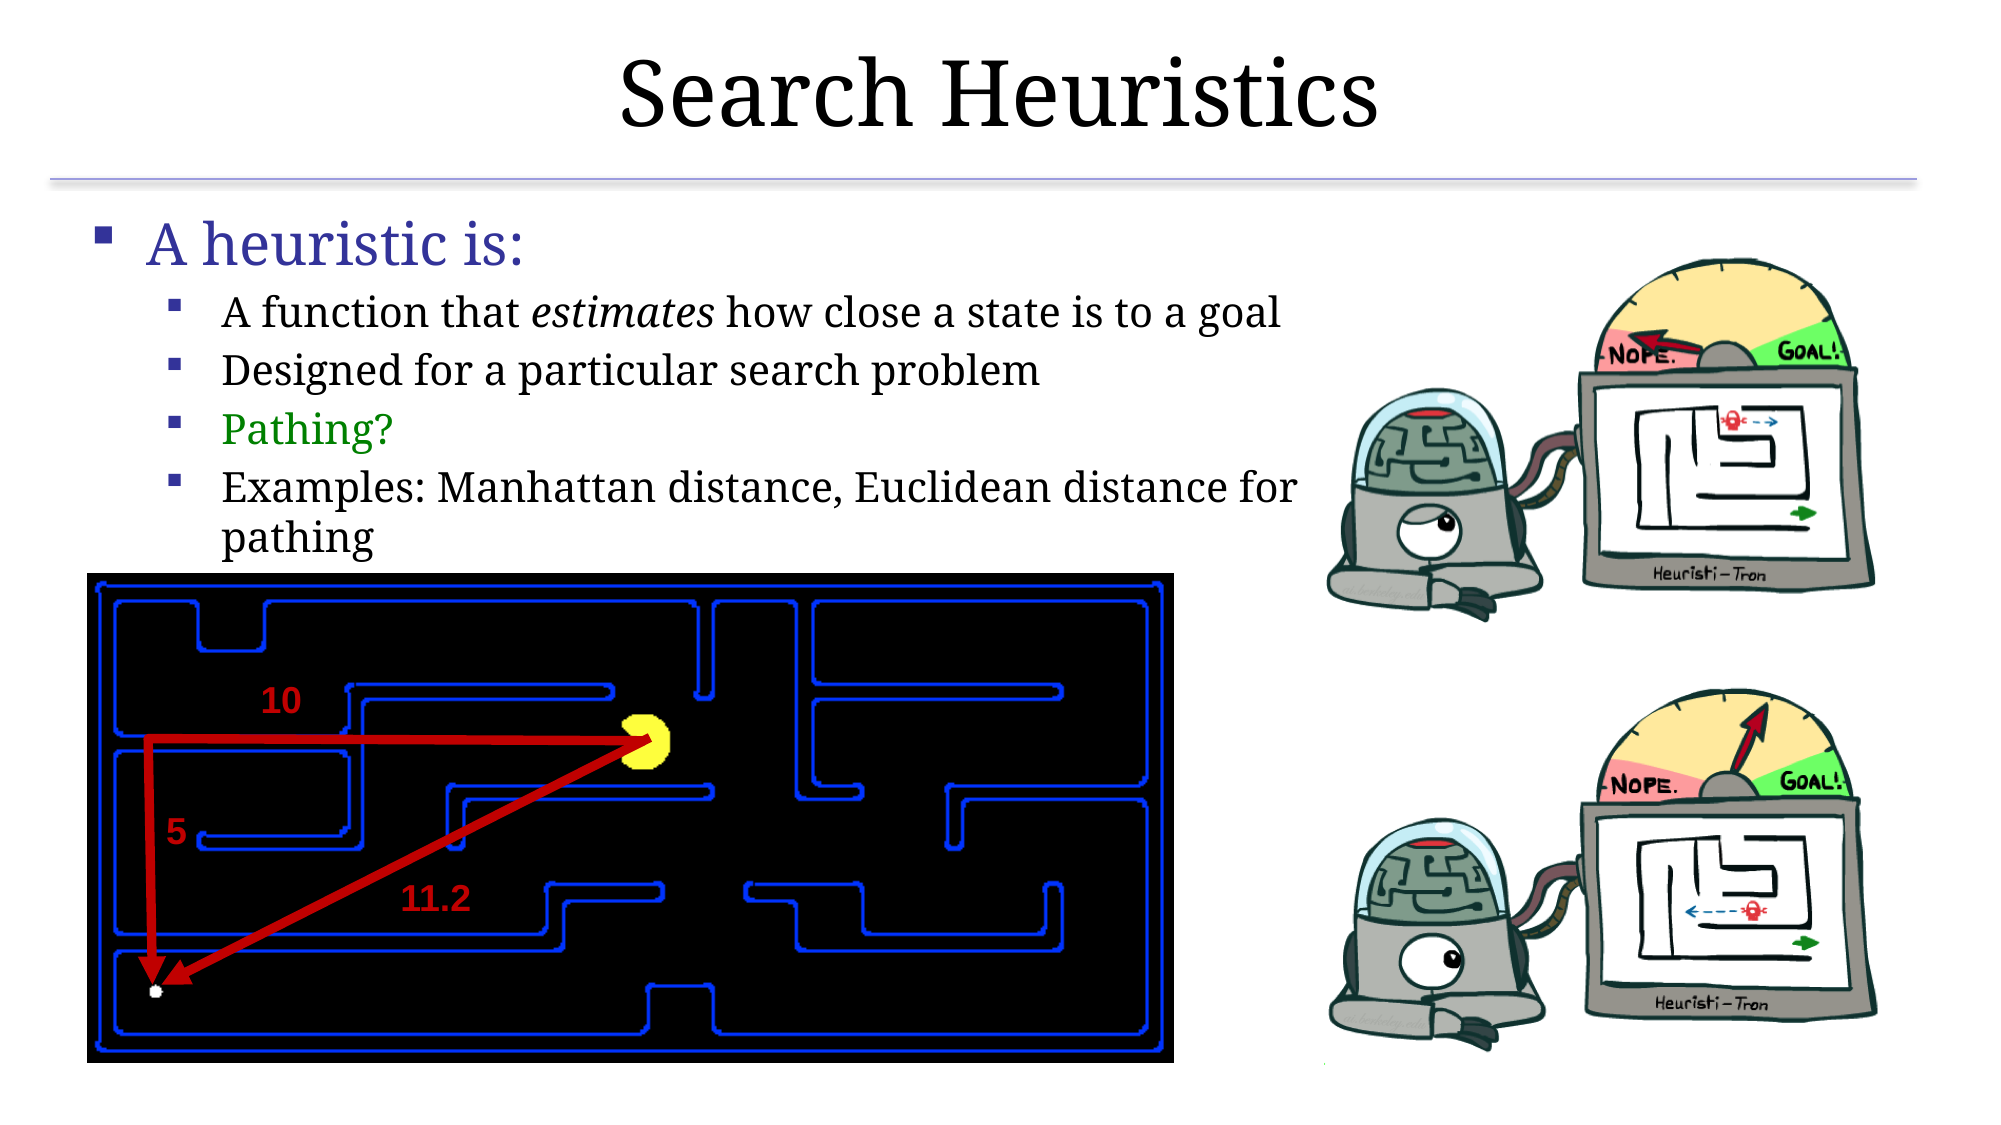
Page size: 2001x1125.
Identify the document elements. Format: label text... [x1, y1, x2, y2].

picture [1312, 674, 1883, 1065]
text_box A heuristic is: A function that estimates how close a state is to a goal Designed for a particular search problem Pathing? Examples: Manhattan distance, Euclidean distance for pathing [74, 200, 1326, 481]
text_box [147, 668, 645, 985]
picture [1324, 249, 1885, 628]
title Search Heuristics [0, 0, 2000, 184]
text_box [161, 737, 651, 985]
picture [87, 573, 1175, 1063]
